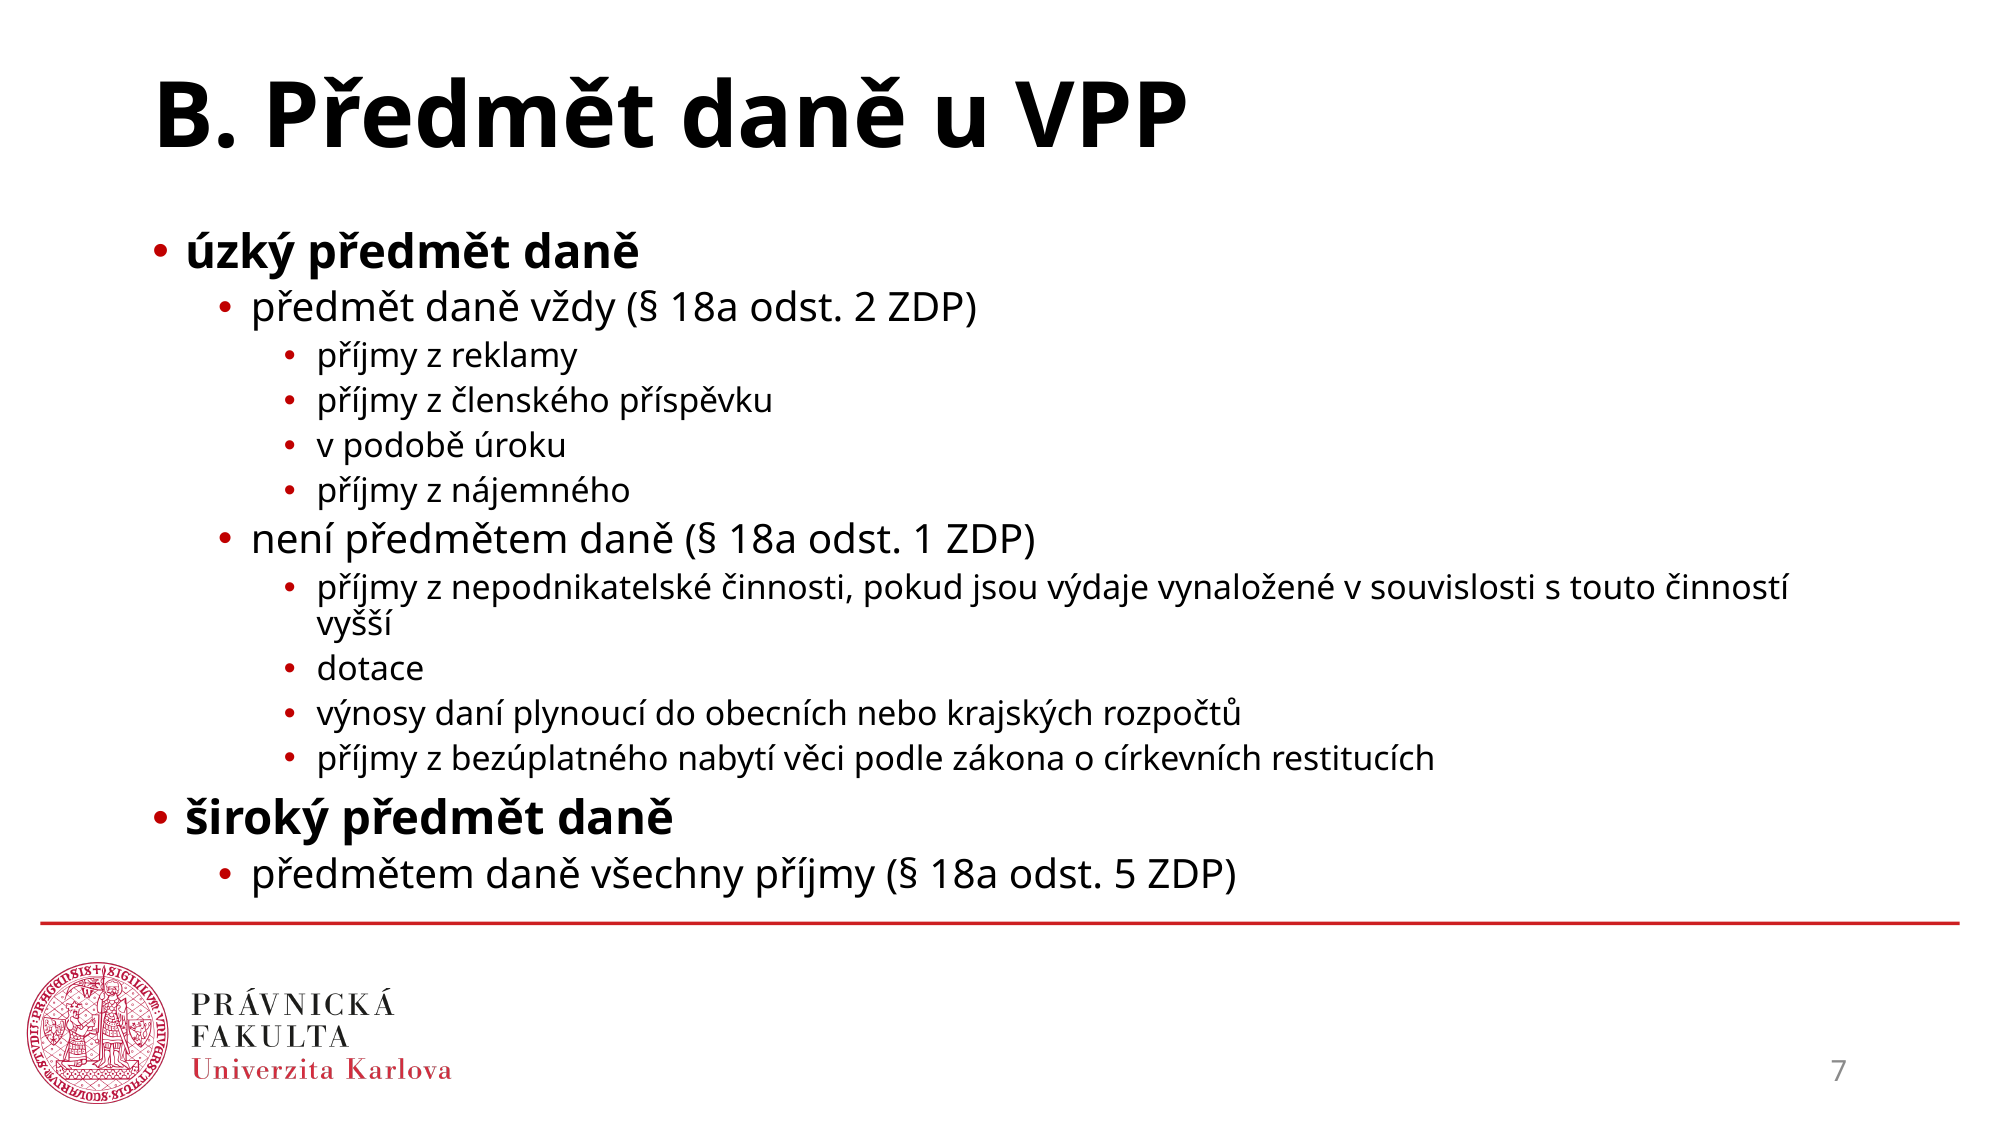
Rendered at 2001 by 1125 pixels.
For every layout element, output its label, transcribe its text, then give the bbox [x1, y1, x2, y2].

title B. Předmět daně u VPP [137, 2, 1863, 220]
slide_number 7 [1412, 1042, 1863, 1103]
list úzký předmět daně předmět daně vždy (§ 18a odst. 2 ZDP) příjmy z reklamy příjmy z členského příspěvku v podobě úroku příjmy z nájemného není předmětem daně (§ 18a odst. 1 ZDP) příjmy z nepodnikatelské činnosti, pokud jsou výdaje vynaložené v souvislosti s touto činností vyšší dotace výnosy daní plynoucí do obecních nebo krajských rozpočtů příjmy z bezúplatného nabytí věci podle zákona o církevních restitucích široký předmět daně předmětem daně všechny příjmy (§ 18a odst. 5 ZDP) [137, 220, 1863, 905]
picture [26, 962, 452, 1104]
